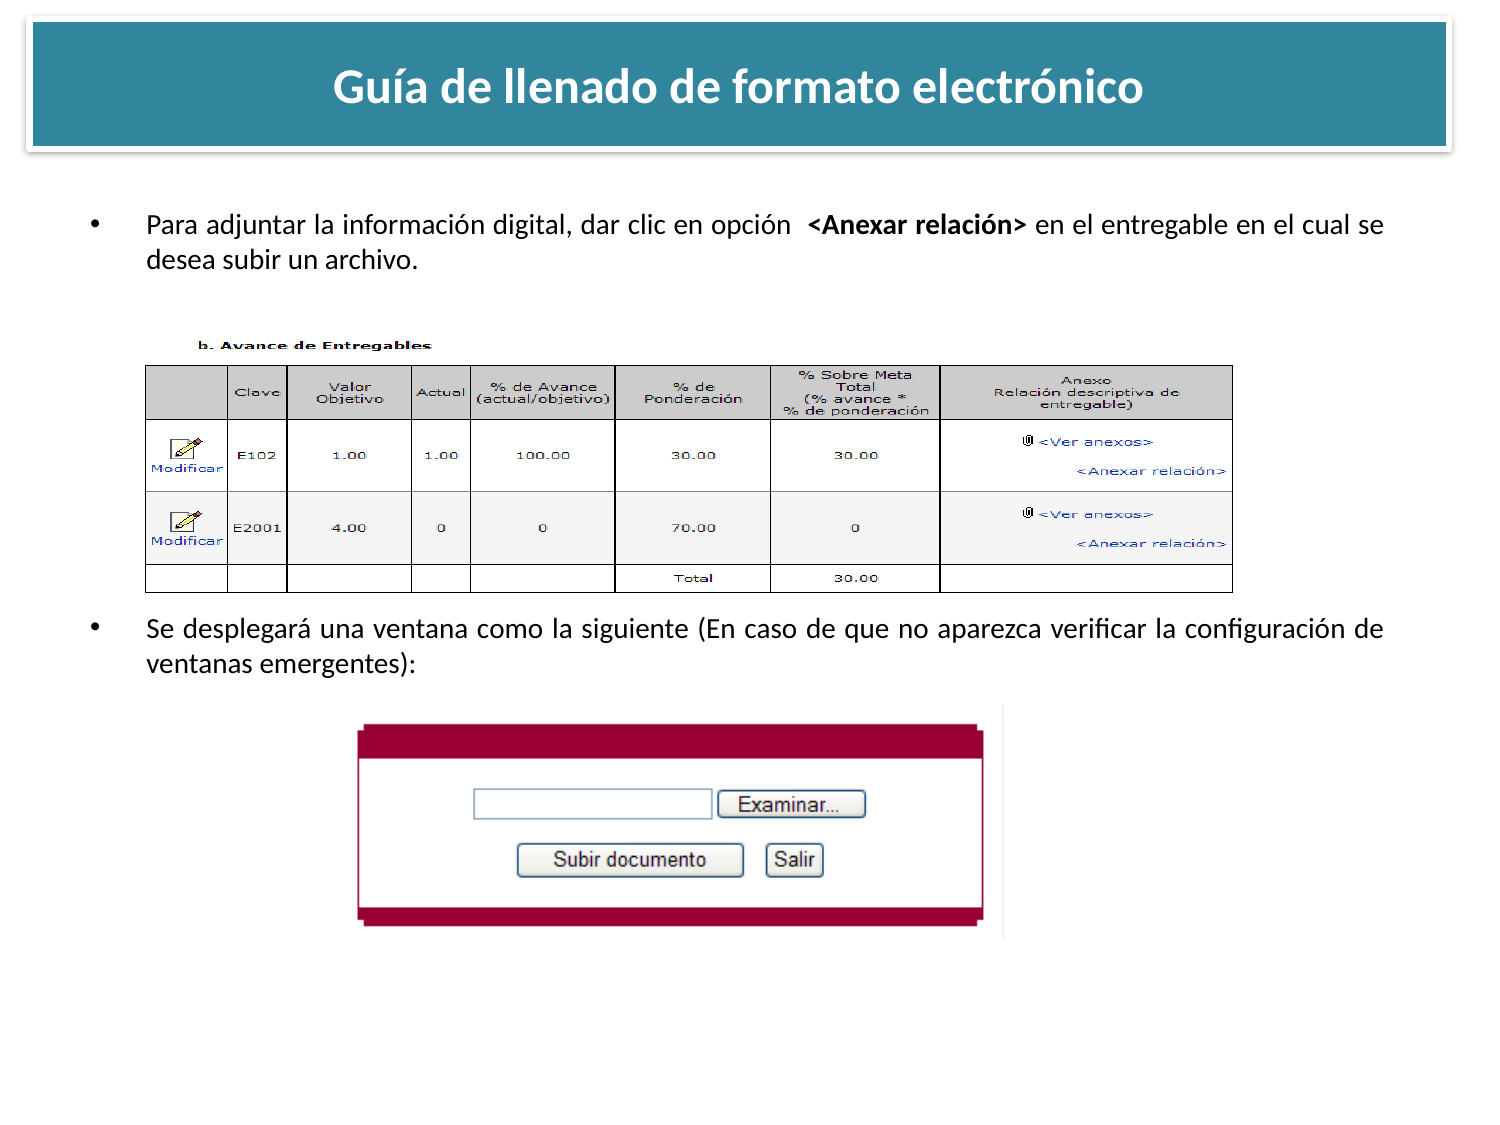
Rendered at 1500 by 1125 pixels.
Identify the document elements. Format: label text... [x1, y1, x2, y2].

picture [85, 337, 1282, 602]
picture [350, 703, 1005, 939]
list Para adjuntar la información digital, dar clic en opción <Anexar relación> en el entregable en el cual se desea subir un archivo. Se desplegará una ventana como la siguiente (En caso de que no aparezca verificar la configuración de ventanas emergentes): [75, 198, 1400, 941]
text_box Guía de llenado de formato electrónico [26, 16, 1452, 152]
